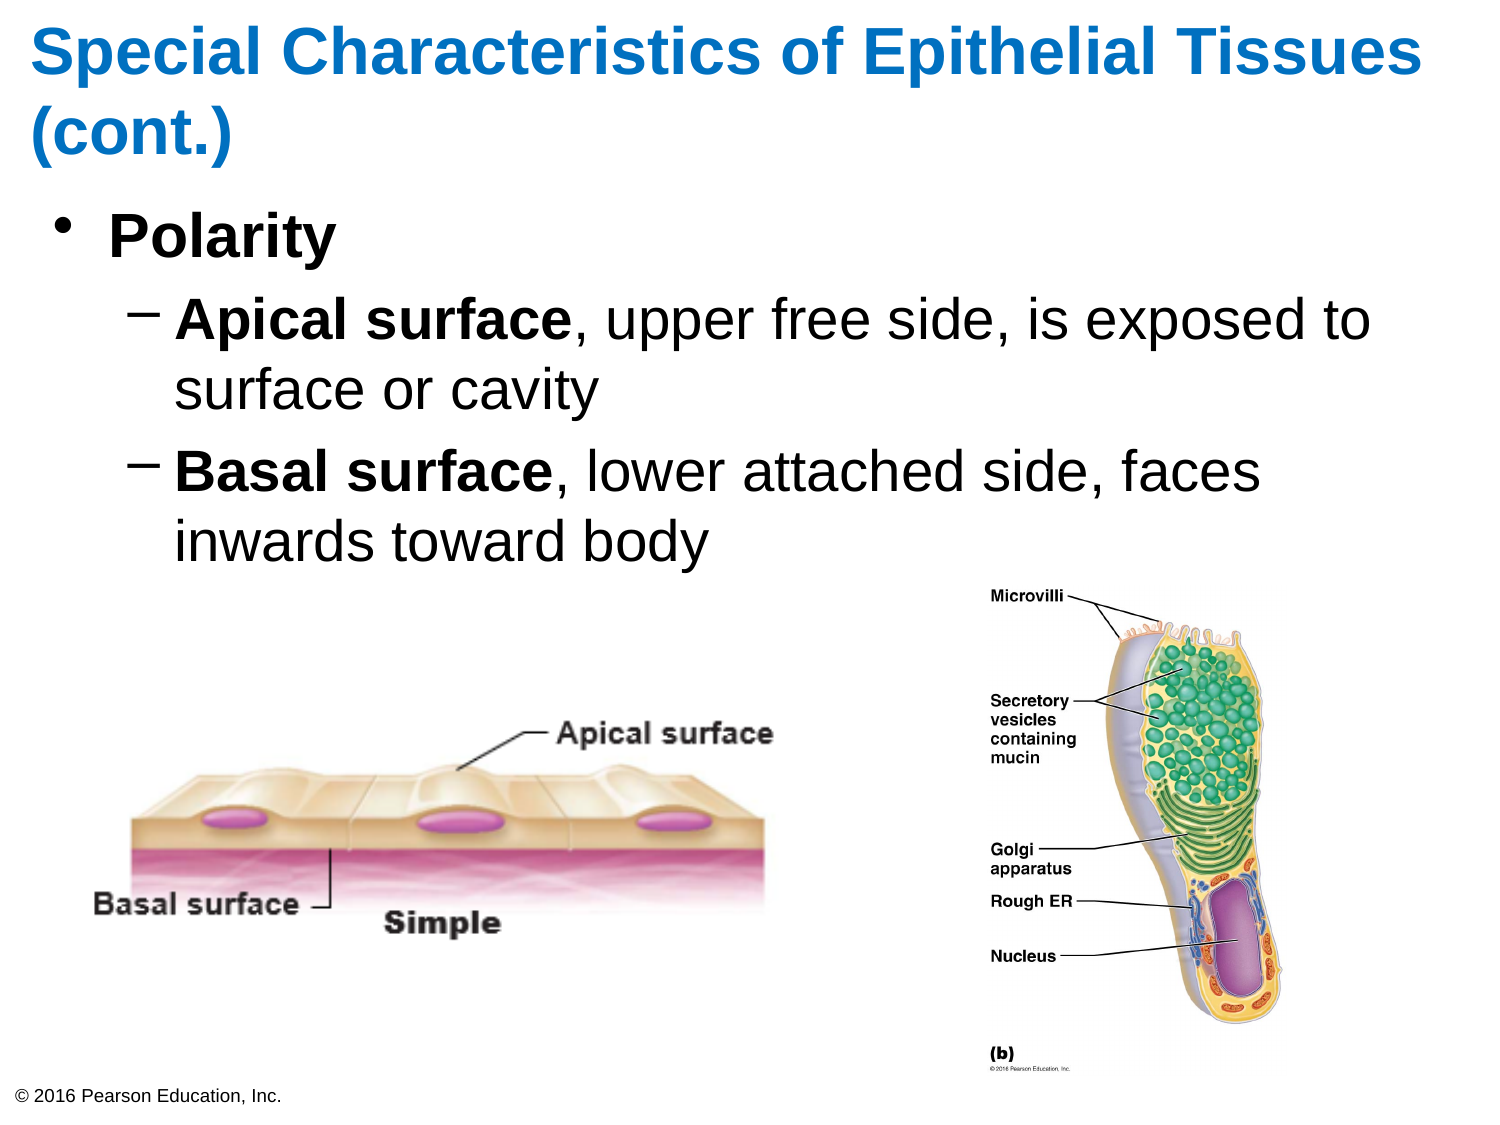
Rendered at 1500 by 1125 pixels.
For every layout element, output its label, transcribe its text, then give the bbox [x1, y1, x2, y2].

picture [987, 585, 1287, 1076]
footer © 2016 Pearson Education, Inc. [0, 1065, 507, 1125]
picture [37, 684, 833, 959]
title Special Characteristics of Epithelial Tissues (cont.) [0, 0, 1500, 177]
list Polarity Apical surface, upper free side, is exposed to surface or cavity Basal surface, lower attached side, faces inwards toward body [37, 187, 1463, 1066]
